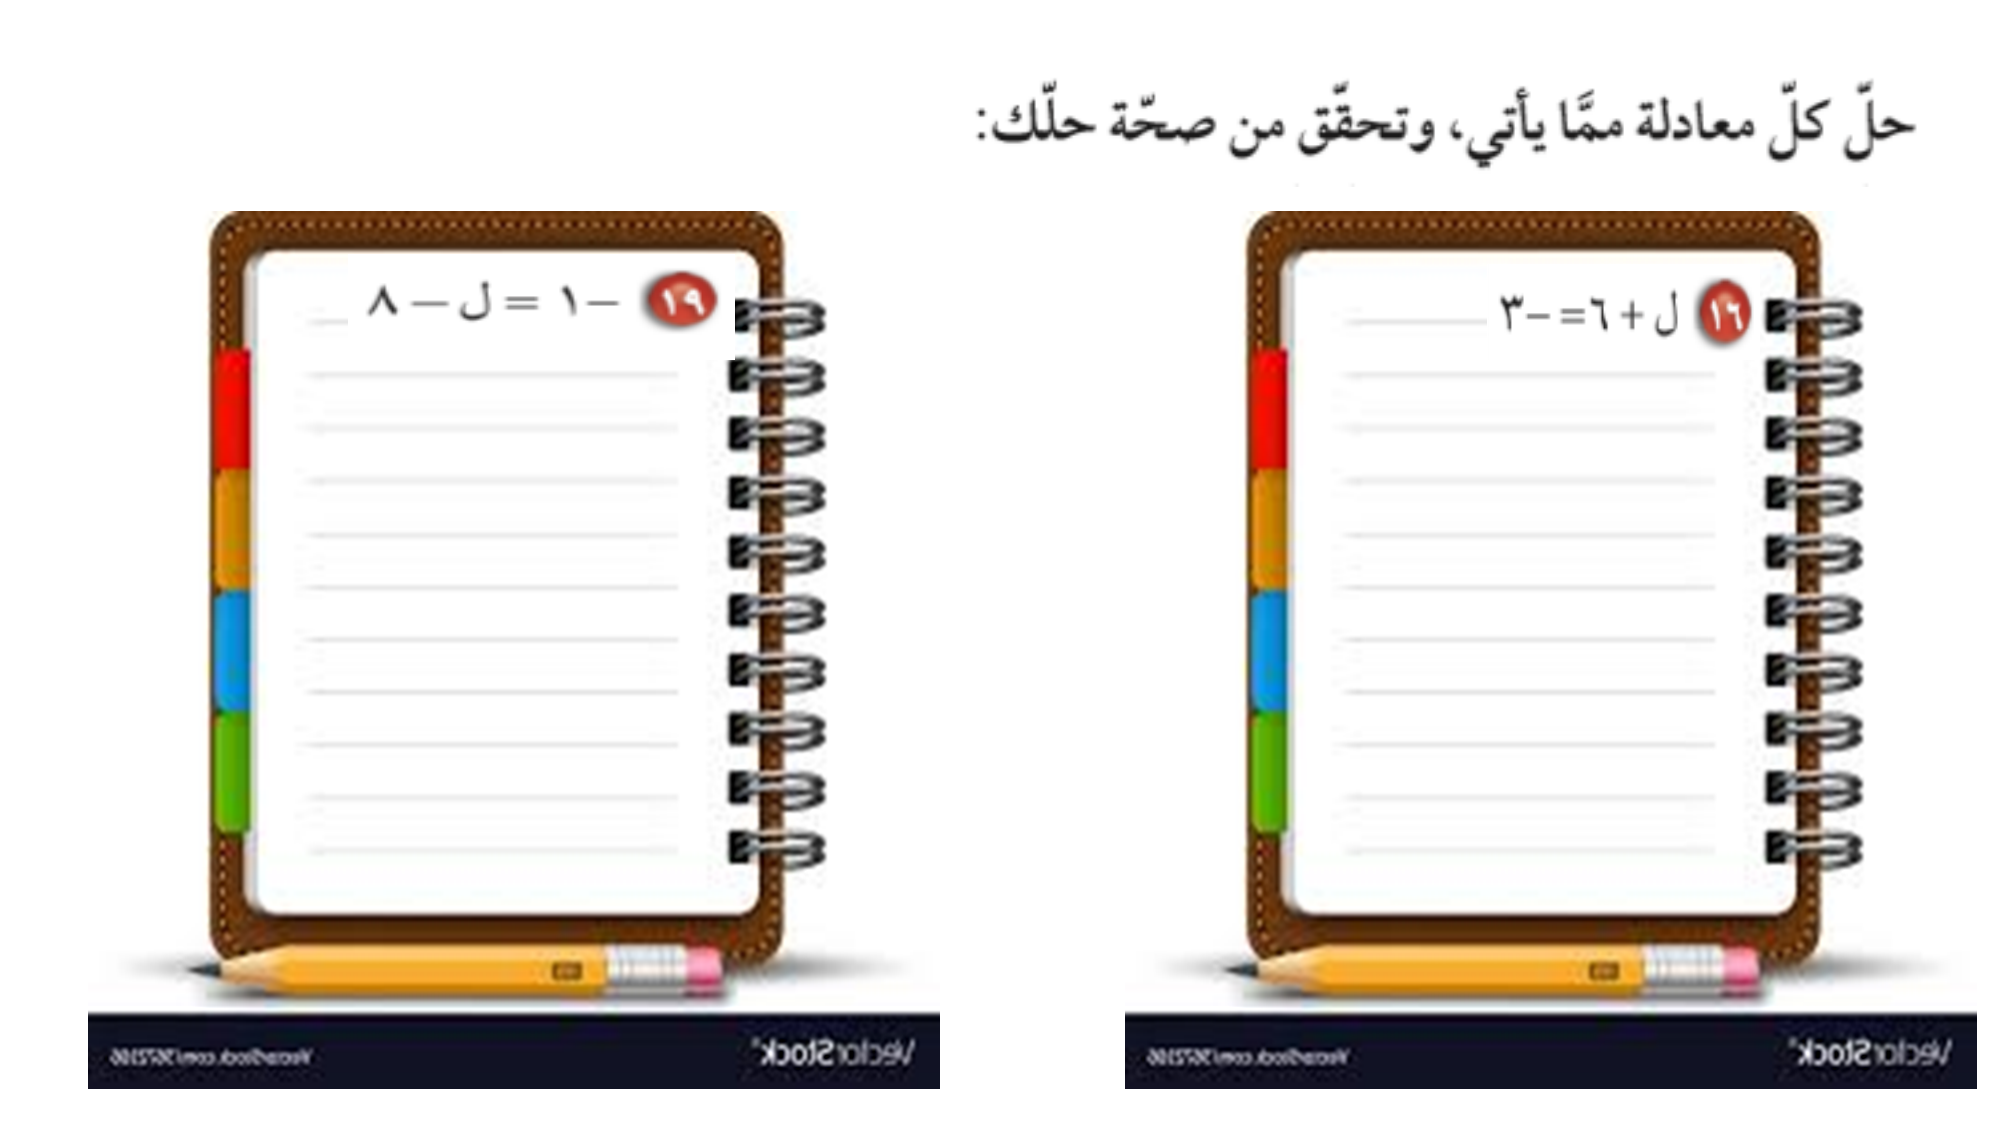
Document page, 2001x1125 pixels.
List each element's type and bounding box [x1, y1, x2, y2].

picture [87, 211, 940, 1089]
picture [964, 66, 1946, 187]
picture [1125, 211, 1977, 1089]
